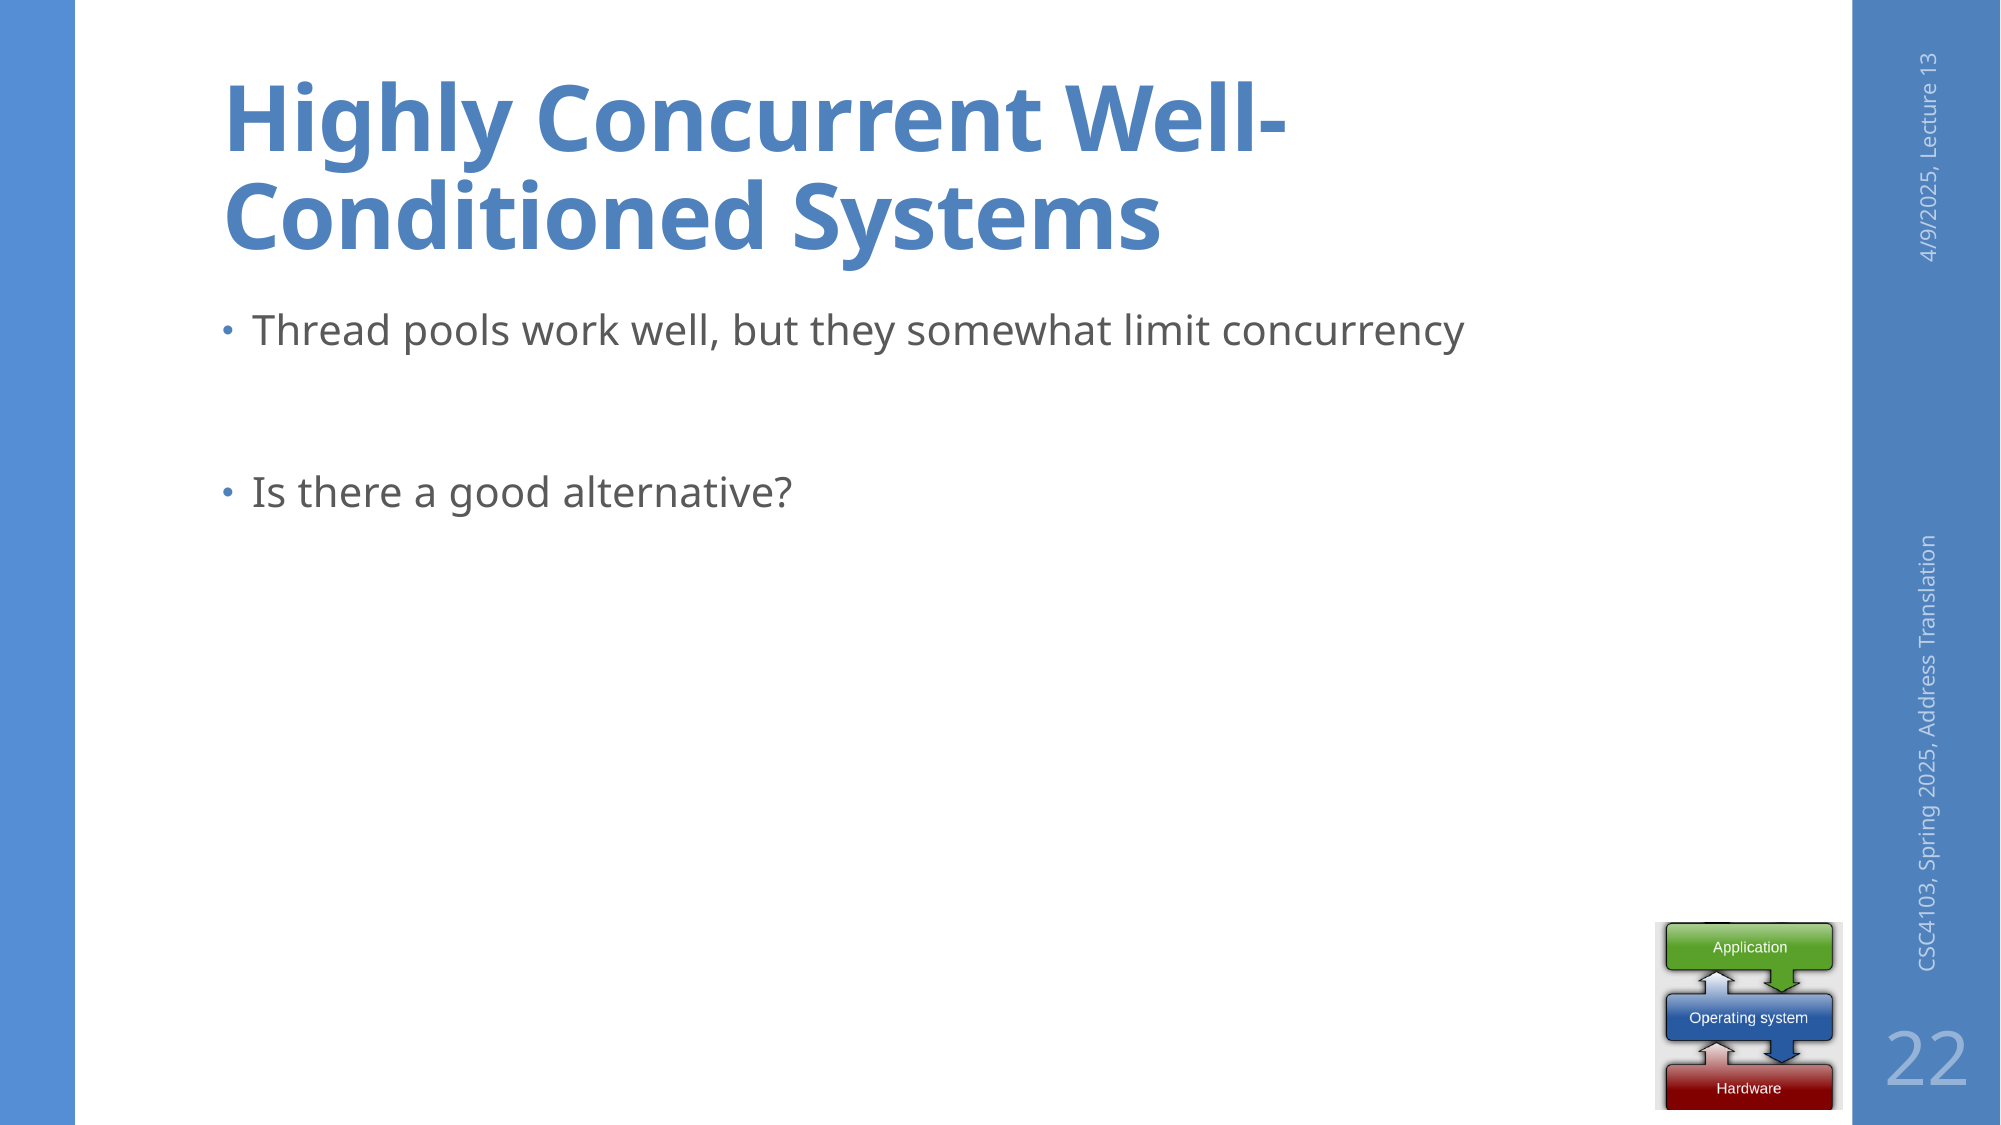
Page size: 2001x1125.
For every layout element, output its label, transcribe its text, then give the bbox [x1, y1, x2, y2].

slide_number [1897, 37, 1958, 351]
slide_number 22 [1852, 1012, 2000, 1110]
list Thread pools work well, but they somewhat limit concurrency Is there a good alternative? [206, 299, 1617, 1014]
picture [1655, 922, 1843, 1110]
title Highly Concurrent Well-Conditioned Systems [206, 48, 1797, 278]
footer CSC4103, Spring 2025, Address Translation [1897, 400, 1958, 988]
